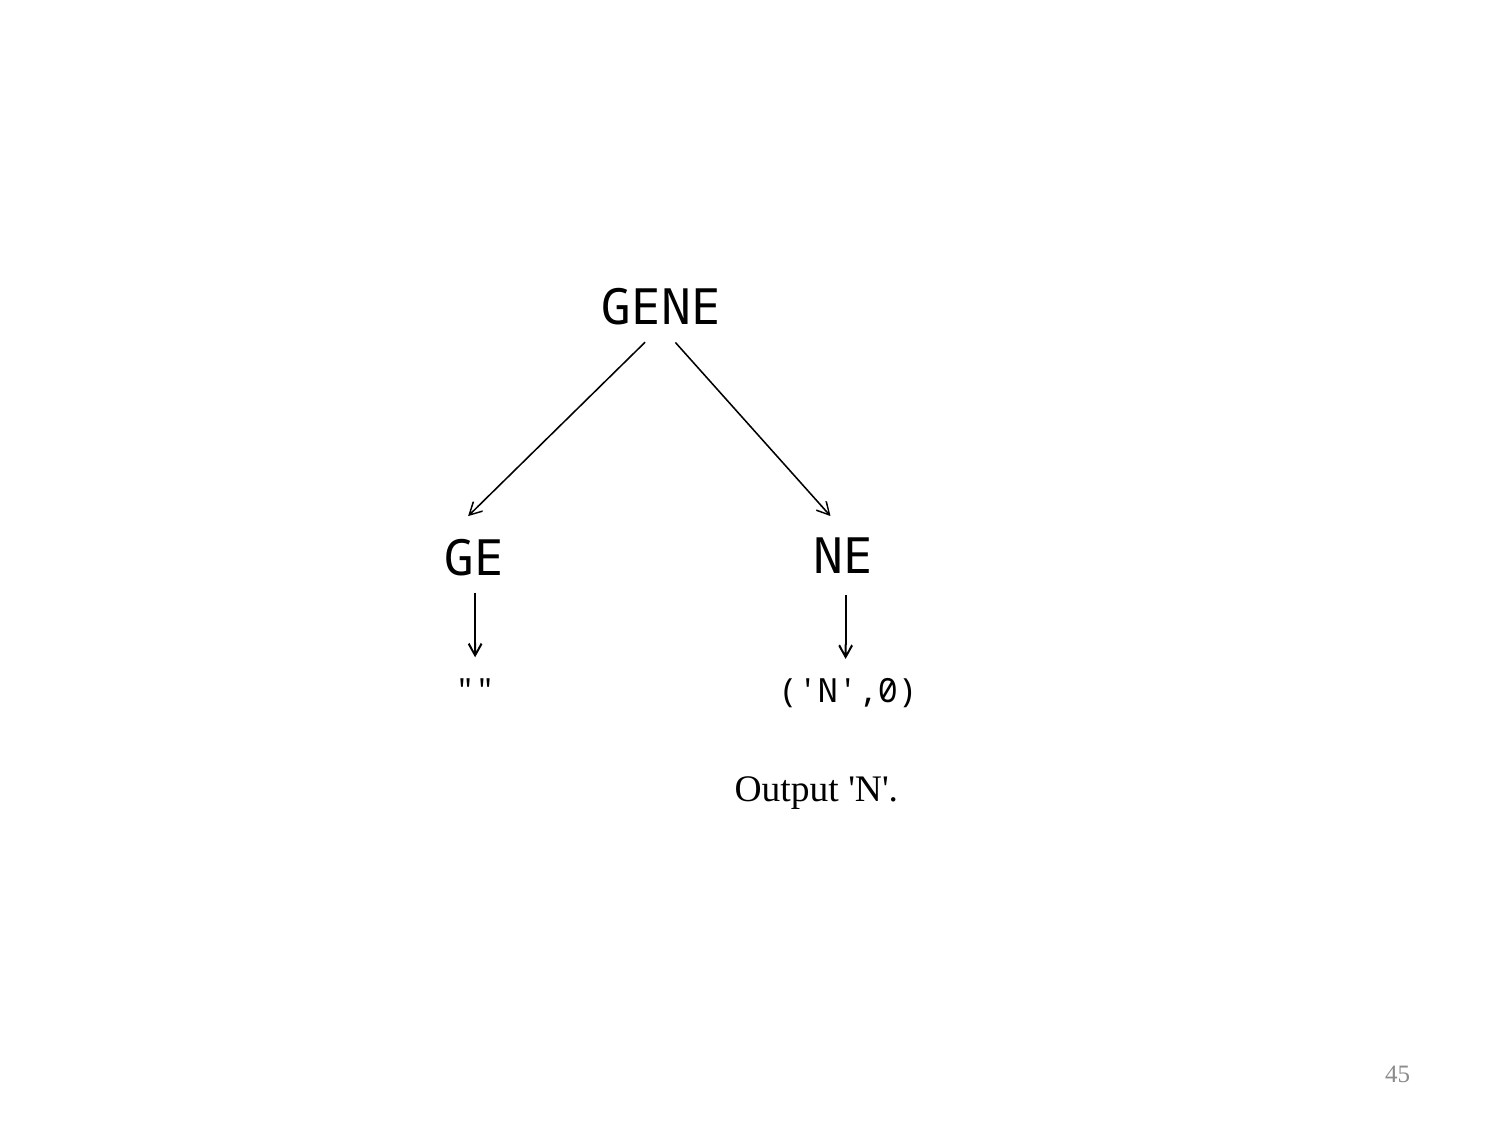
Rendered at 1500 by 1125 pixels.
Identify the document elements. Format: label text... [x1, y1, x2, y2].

text_box GE [430, 517, 520, 593]
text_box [675, 342, 831, 517]
slide_number 45 [1074, 1042, 1425, 1103]
text_box Output 'N'. [719, 756, 976, 817]
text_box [467, 341, 646, 517]
text_box GENE [586, 266, 737, 342]
text_box NE [799, 515, 889, 591]
text_box "" [440, 662, 510, 717]
text_box ('N',0) [763, 662, 933, 717]
